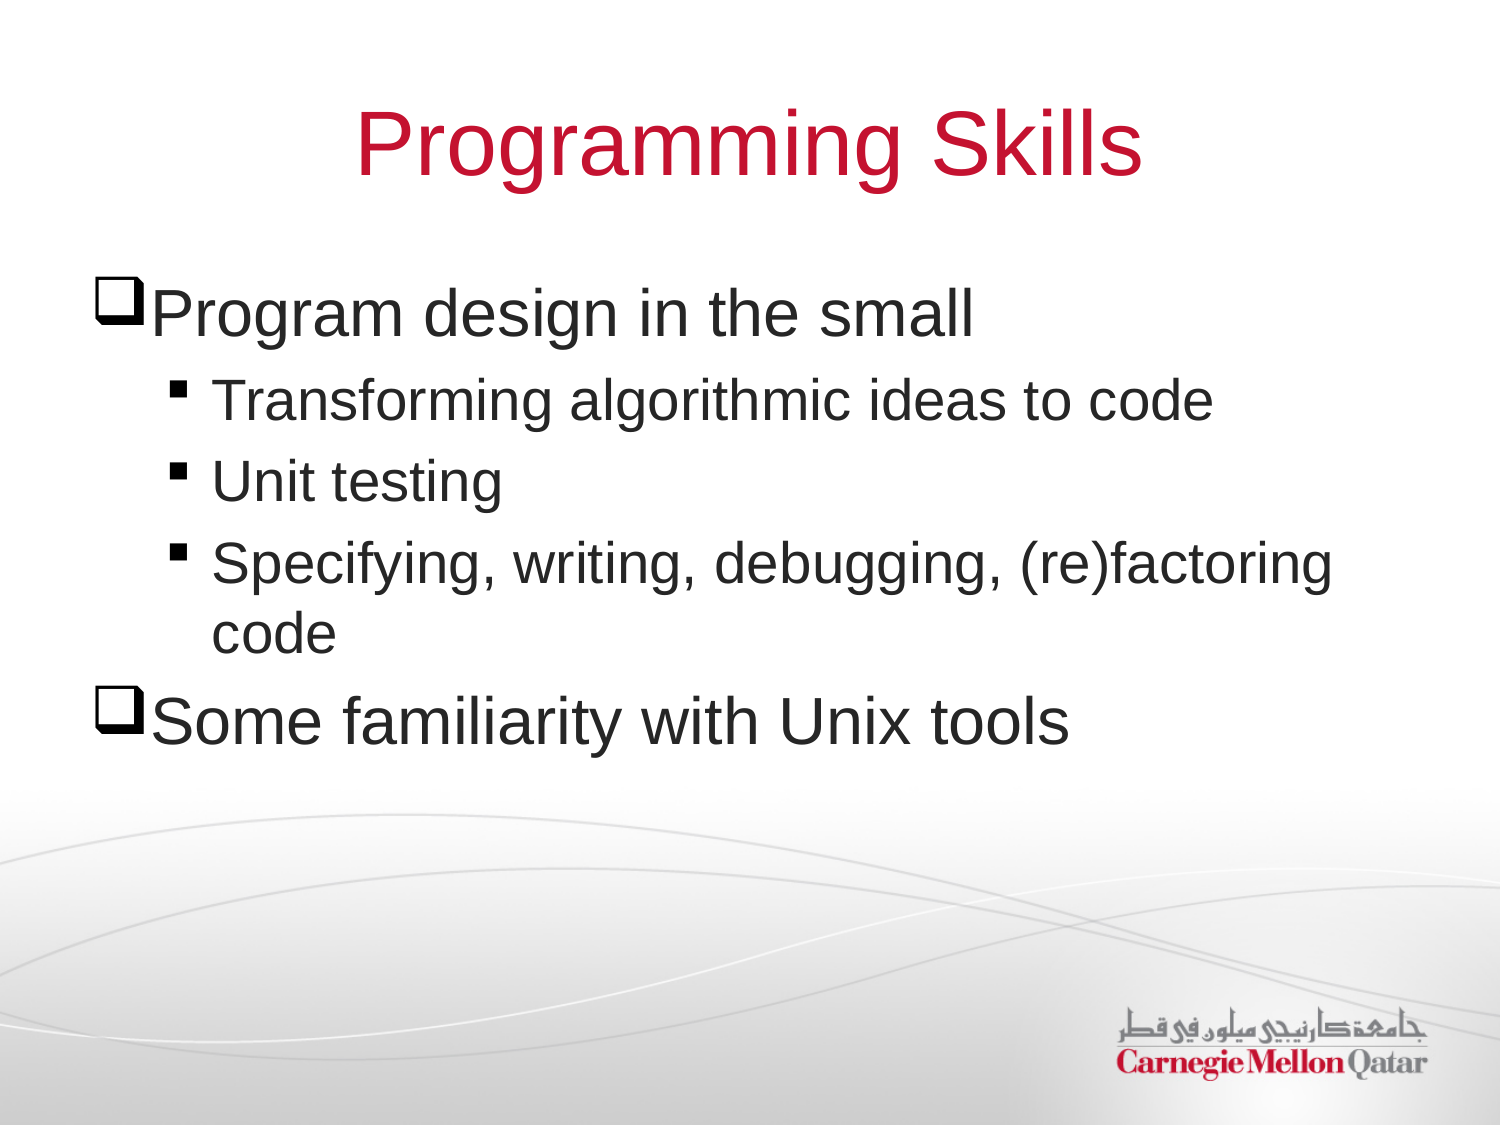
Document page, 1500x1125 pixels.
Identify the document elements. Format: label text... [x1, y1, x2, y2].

picture [0, 0, 1500, 1125]
list Program design in the small Transforming algorithmic ideas to code Unit testing Specifying, writing, debugging, (re)factoring code Some familiarity with Unix tools [74, 262, 1426, 1006]
title Programming Skills [74, 44, 1426, 233]
